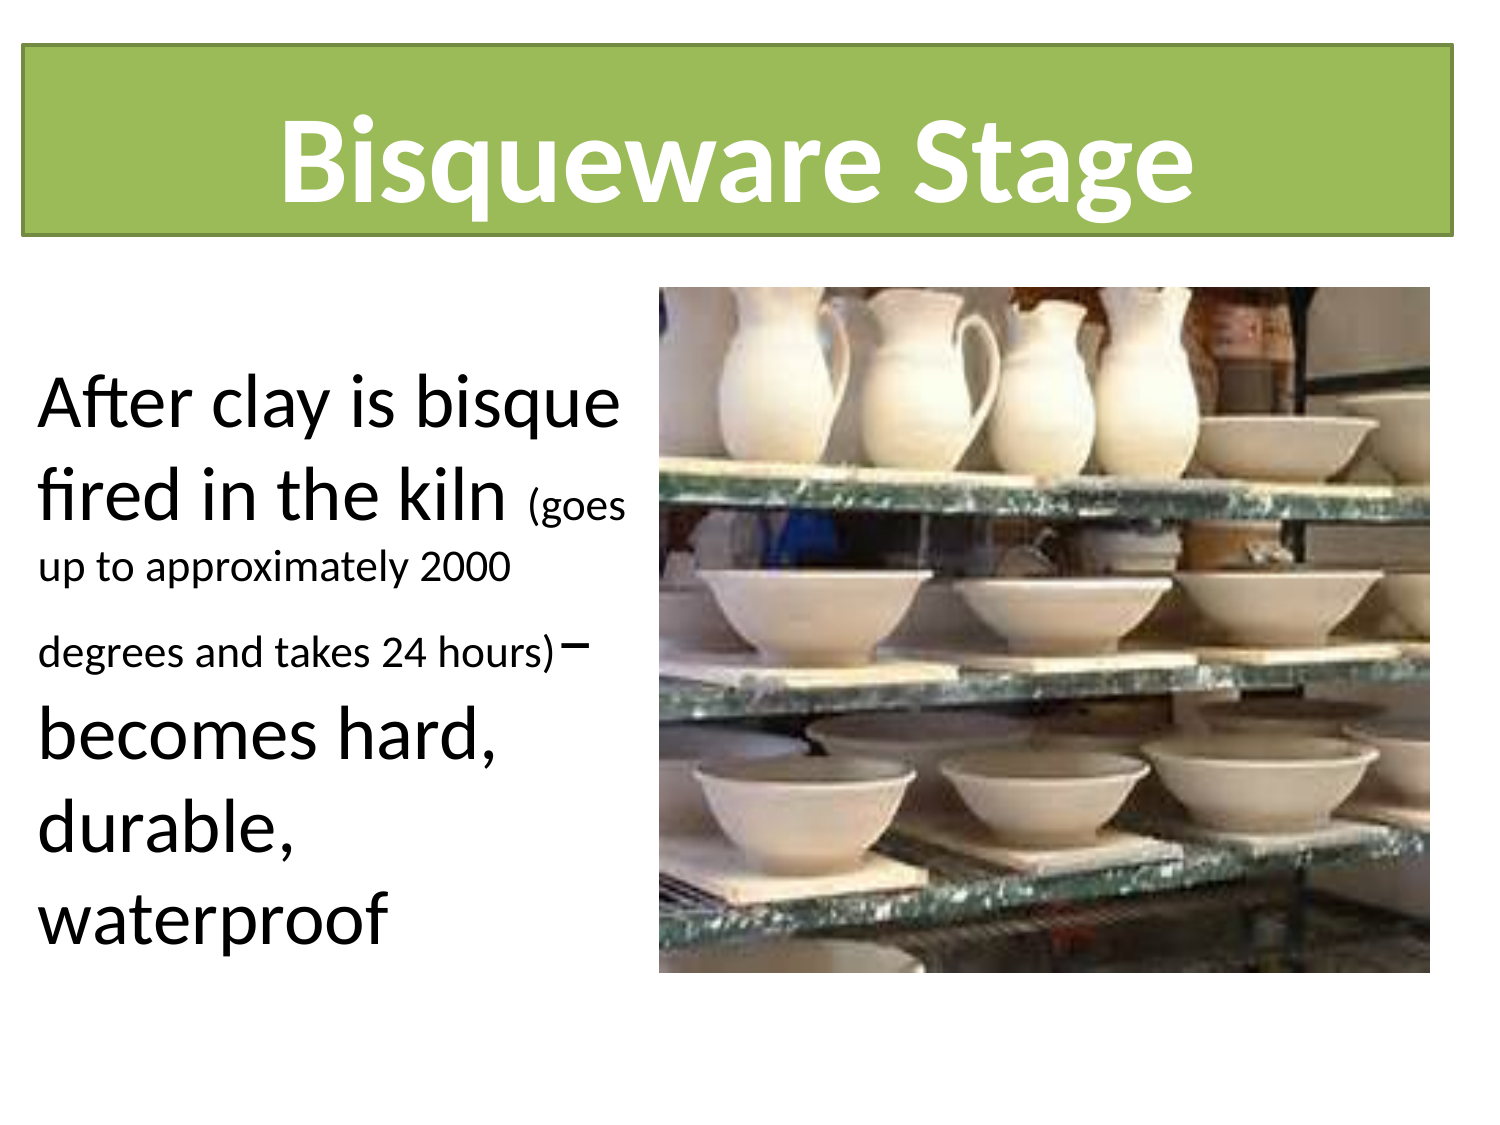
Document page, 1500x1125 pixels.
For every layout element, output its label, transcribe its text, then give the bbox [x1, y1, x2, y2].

title Bisqueware Stage [21, 43, 1454, 237]
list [658, 287, 1431, 973]
list After clay is bisque fired in the kiln (goes up to approximately 2000 degrees and takes 24 hours)– becomes hard, durable, waterproof [22, 235, 644, 1057]
